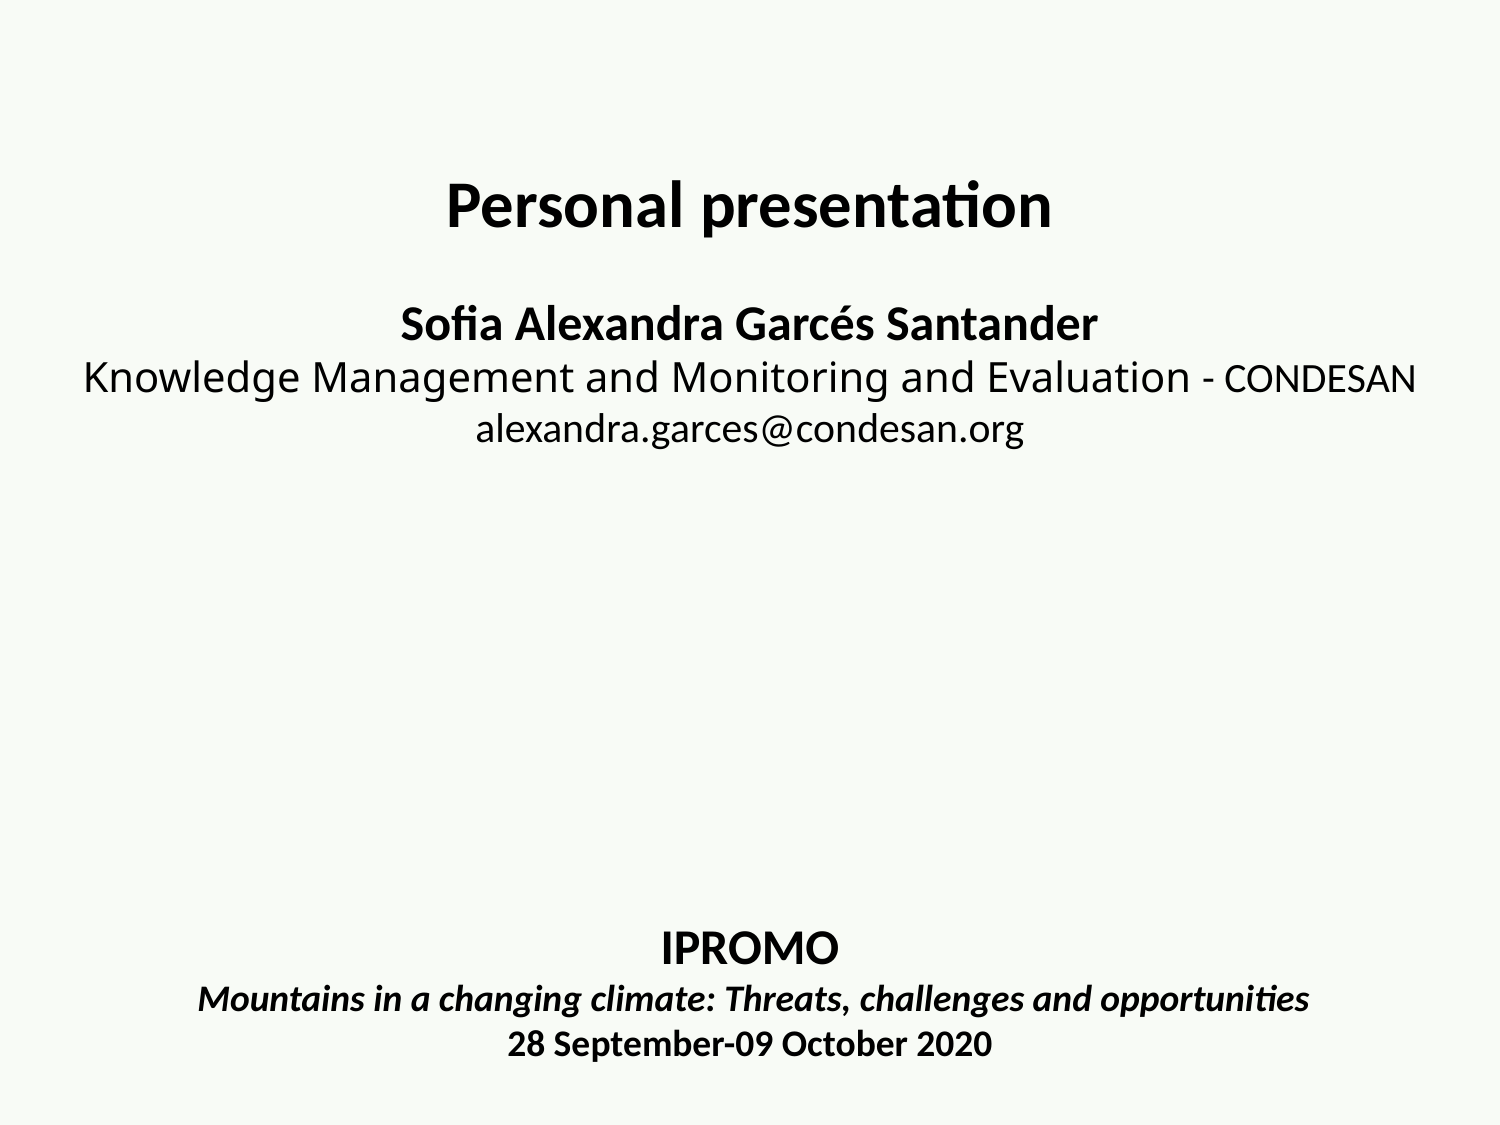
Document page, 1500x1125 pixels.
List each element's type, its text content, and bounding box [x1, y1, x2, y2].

text_box IPROMO Mountains in a changing climate: Threats, challenges and opportunities 28 September-09 October 2020 [0, 907, 1500, 1072]
text_box Personal presentation Sofia Alexandra Garcés Santander Knowledge Management and Monitoring and Evaluation - CONDESAN alexandra.garces@condesan.org [0, 153, 1500, 458]
